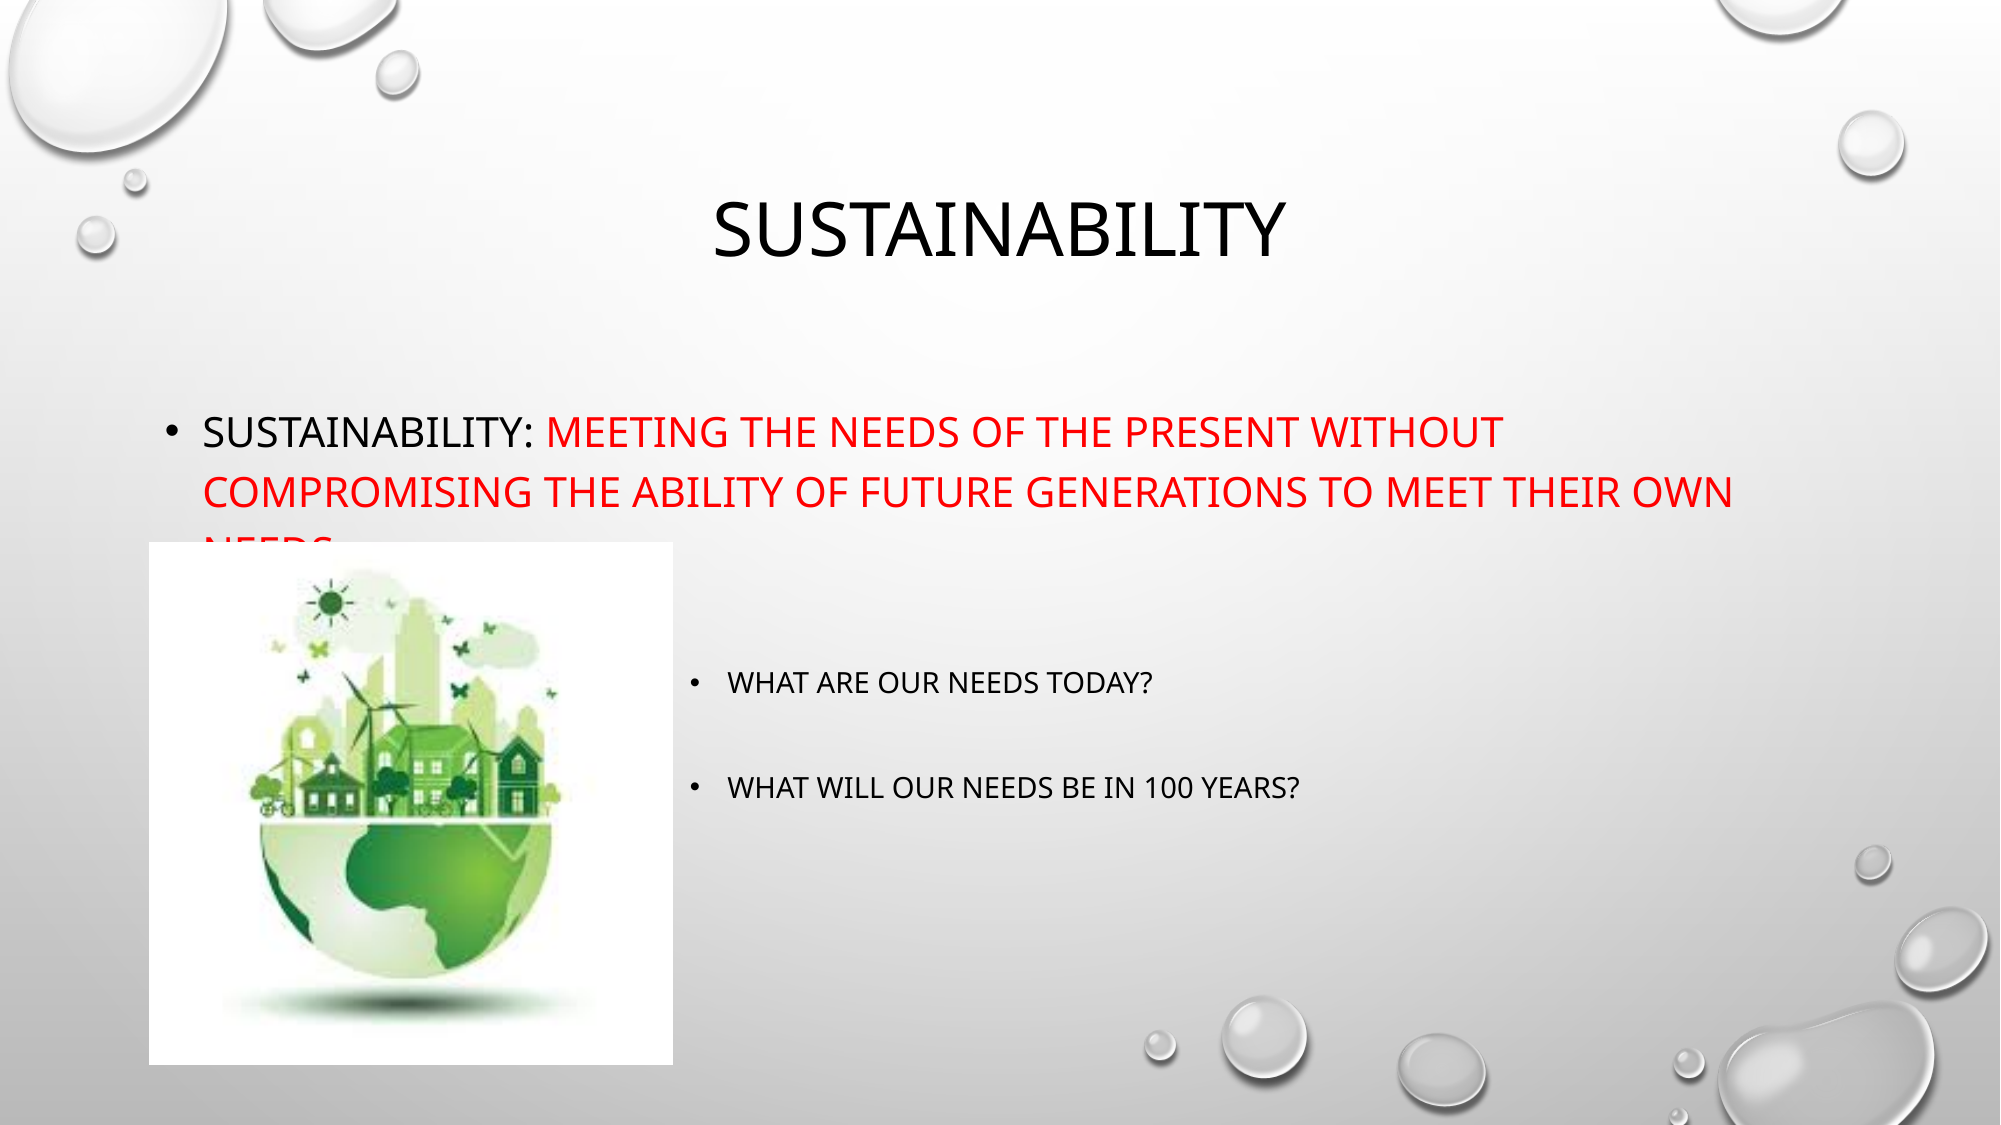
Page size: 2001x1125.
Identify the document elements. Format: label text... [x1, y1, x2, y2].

picture [0, 0, 2000, 1125]
list Sustainability: meeting the needs of the present without compromising the ability of future generations to meet their own needs. What are our needs today? What will our needs be in 100 years? [149, 388, 1850, 950]
title Sustainability [149, 101, 1851, 364]
